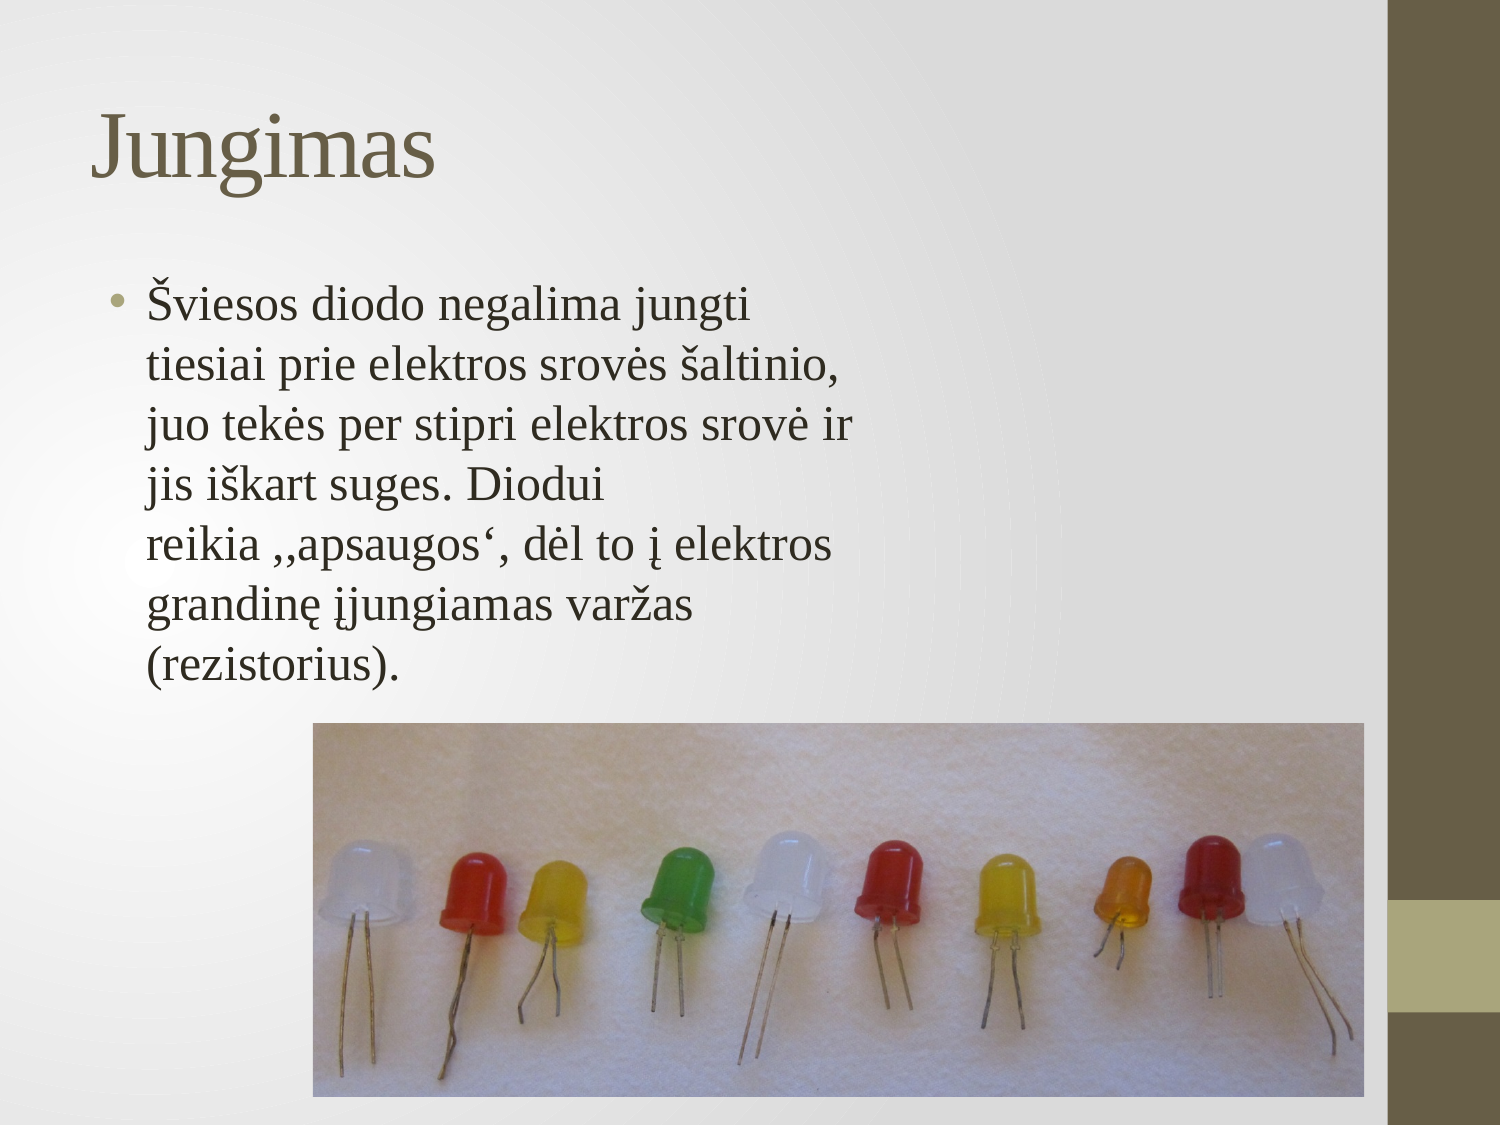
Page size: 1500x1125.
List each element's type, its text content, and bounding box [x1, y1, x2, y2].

picture [312, 723, 1365, 1097]
list Šviesos diodo negalima jungti tiesiai prie elektros srovės šaltinio, juo tekės per stipri elektros srovė ir jis iškart suges. Diodui reikia ,,apsaugos‘, dėl to į elektros grandinę įjungiamas varžas (rezistorius). [75, 262, 880, 1005]
title Jungimas [75, 45, 1325, 233]
